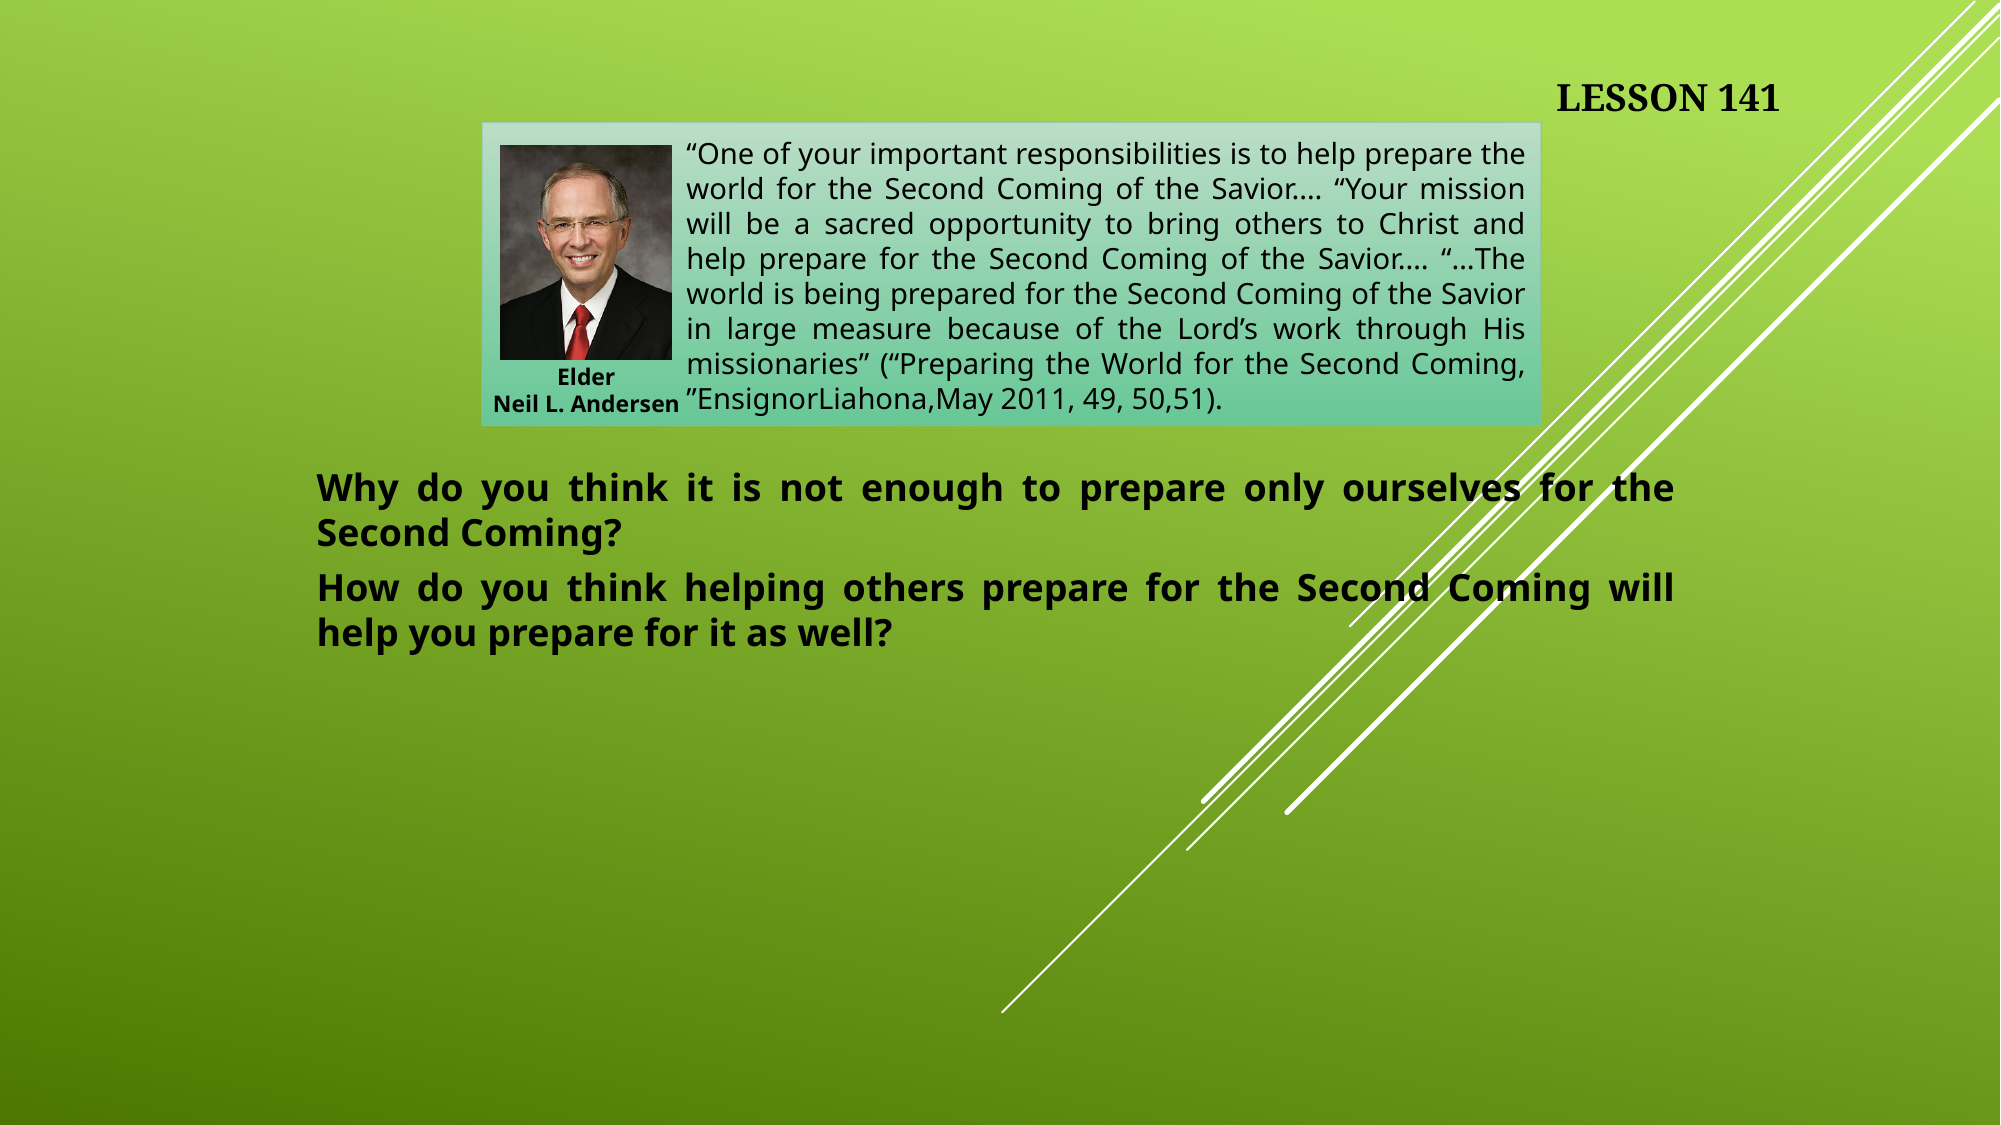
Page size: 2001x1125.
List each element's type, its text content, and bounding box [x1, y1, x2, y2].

text_box How do you think helping others prepare for the Second Coming will help you prepare for it as well? [301, 557, 1692, 662]
picture [500, 145, 672, 360]
text_box “One of your important responsibilities is to help prepare the world for the Second Coming of the Savior.… “Your mission will be a sacred opportunity to bring others to Christ and help prepare for the Second Coming of the Savior.… “…The world is being prepared for the Second Coming of the Savior in large measure because of the Lord’s work through His missionaries” (“Preparing the World for the Second Coming, ”EnsignorLiahona,May 2011, 49, 50,51). [671, 127, 1542, 423]
text_box Elder Neil L. Andersen [478, 355, 695, 425]
text_box [481, 122, 1541, 355]
text_box Why do you think it is not enough to prepare only ourselves for the Second Coming? [301, 456, 1692, 557]
text_box LESSON 141 [1541, 66, 1850, 190]
